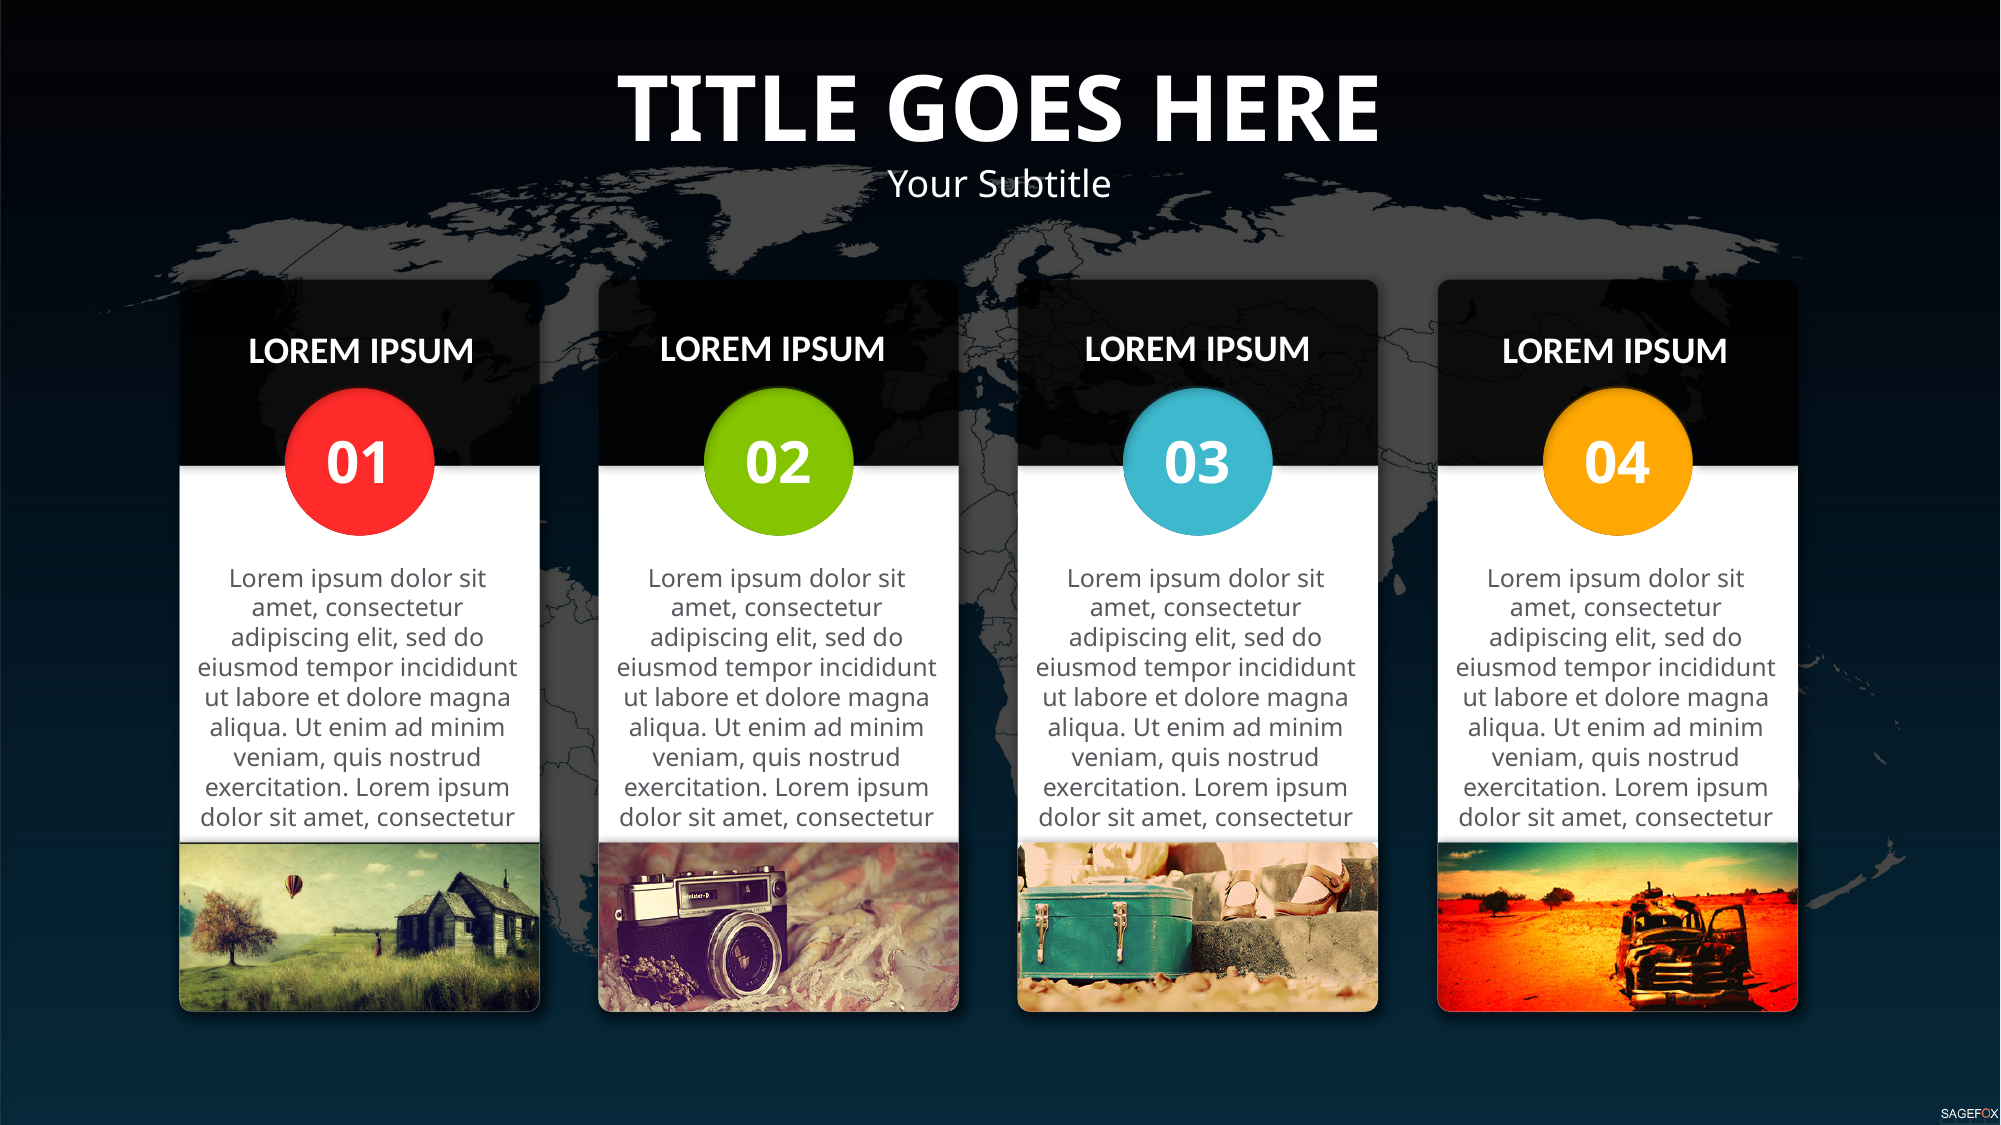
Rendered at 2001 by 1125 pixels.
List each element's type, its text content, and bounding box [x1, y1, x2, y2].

text_box Lorem ipsum dolor sit amet, consectetur adipiscing elit, sed do eiusmod tempor incididunt ut labore et dolore magna aliqua. Ut enim ad minim veniam, quis nostrud exercitation. Lorem ipsum dolor sit amet, consectetur [178, 554, 538, 839]
text_box TITLE GOES HERE Your Subtitle [548, 42, 1452, 212]
text_box [597, 470, 960, 834]
text_box 02 [704, 466, 855, 537]
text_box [179, 279, 542, 466]
text_box 03 [1123, 466, 1274, 537]
text_box [1436, 841, 1799, 1013]
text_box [1435, 279, 1798, 466]
text_box [597, 841, 960, 1013]
picture [0, 0, 2001, 1125]
text_box [178, 470, 541, 834]
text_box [593, 279, 959, 466]
text_box [1436, 470, 1799, 834]
text_box Lorem ipsum dolor sit amet, consectetur adipiscing elit, sed do eiusmod tempor incididunt ut labore et dolore magna aliqua. Ut enim ad minim veniam, quis nostrud exercitation. Lorem ipsum dolor sit amet, consectetur [1016, 554, 1376, 839]
text_box [1016, 469, 1379, 834]
text_box 01 [285, 466, 436, 537]
text_box Lorem ipsum dolor sit amet, consectetur adipiscing elit, sed do eiusmod tempor incididunt ut labore et dolore magna aliqua. Ut enim ad minim veniam, quis nostrud exercitation. Lorem ipsum dolor sit amet, consectetur [597, 554, 957, 839]
text_box 04 [1543, 466, 1694, 537]
text_box [1016, 841, 1379, 1013]
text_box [1017, 279, 1378, 466]
text_box [178, 841, 541, 1013]
text_box Lorem ipsum dolor sit amet, consectetur adipiscing elit, sed do eiusmod tempor incididunt ut labore et dolore magna aliqua. Ut enim ad minim veniam, quis nostrud exercitation. Lorem ipsum dolor sit amet, consectetur [1436, 554, 1796, 839]
